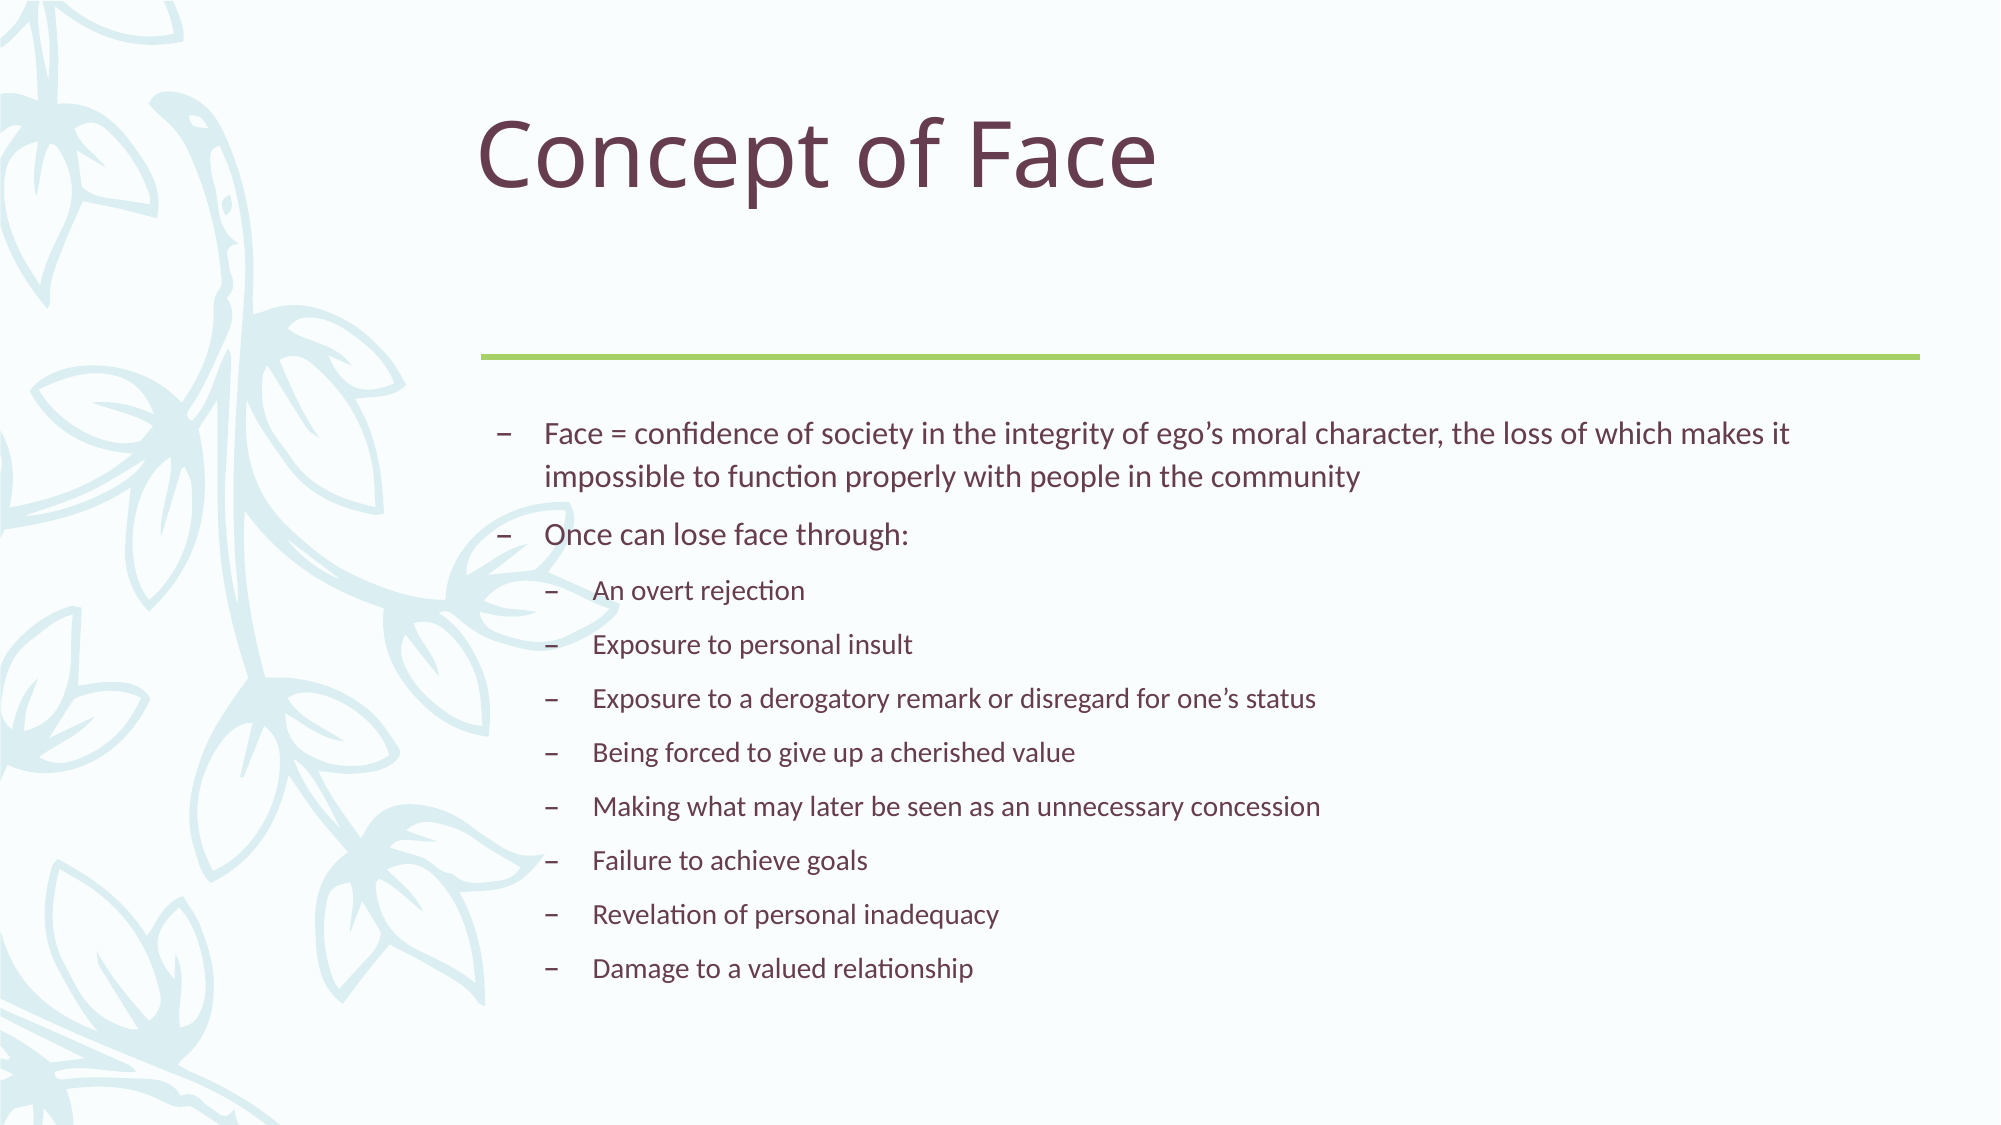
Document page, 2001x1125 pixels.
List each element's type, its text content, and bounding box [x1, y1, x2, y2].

title Concept of Face [460, 93, 1920, 350]
list Face = confidence of society in the integrity of ego’s moral character, the loss of which makes it impossible to function properly with people in the community Once can lose face through: An overt rejection Exposure to personal insult Exposure to a derogatory remark or disregard for one’s status Being forced to give up a cherished value Making what may later be seen as an unnecessary concession Failure to achieve goals Revelation of personal inadequacy Damage to a valued relationship [481, 399, 1920, 999]
